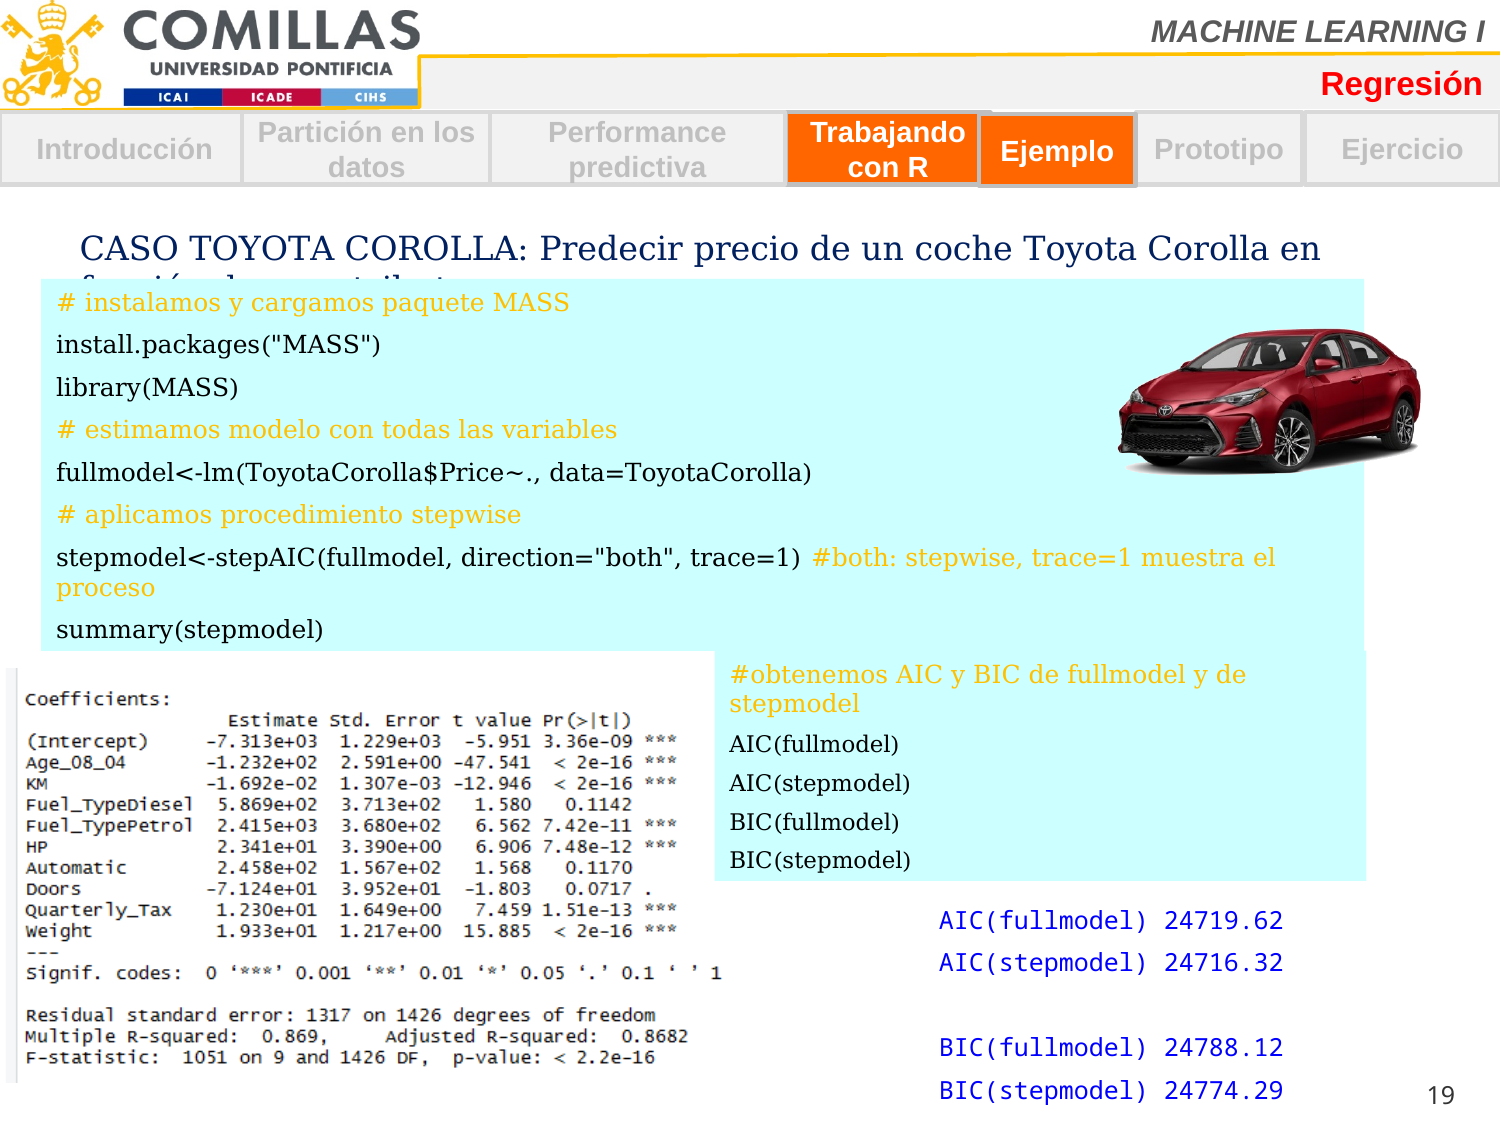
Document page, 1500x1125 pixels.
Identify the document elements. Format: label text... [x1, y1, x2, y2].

picture [1104, 278, 1434, 526]
picture [0, 0, 420, 106]
text_box Prototipo [1134, 110, 1303, 187]
text_box #obtenemos AIC y BIC de fullmodel y de stepmodel AIC(fullmodel) AIC(stepmodel) BIC(fullmodel) BIC(stepmodel) [714, 650, 1367, 881]
text_box AIC(fullmodel) 24719.62 AIC(stepmodel) 24716.32 BIC(fullmodel) 24788.12 BIC(stepmodel) 24774.29 [924, 896, 1306, 1112]
text_box Introducción [0, 110, 240, 187]
text_box Performance predictiva [488, 110, 787, 187]
text_box Regresión [419, 54, 1487, 110]
text_box CASO TOYOTA COROLLA: Predecir precio de un coche Toyota Corolla en función de sus atributos [64, 219, 1465, 315]
text_box # instalamos y cargamos paquete MASS install.packages("MASS") library(MASS) # estimamos modelo con todas las variables fullmodel<-lm(ToyotaCorolla$Price~., data=ToyotaCorolla) # aplicamos procedimiento stepwise stepmodel<-stepAIC(fullmodel, direction="both", trace=1) #both: stepwise, trace=1 muestra el proceso summary(stepmodel) [41, 278, 1365, 651]
text_box Partición en los datos [240, 110, 488, 187]
picture [5, 668, 762, 1083]
text_box Ejemplo [977, 112, 1138, 188]
text_box Trabajando con R [787, 110, 993, 187]
text_box Ejercicio [1303, 110, 1500, 187]
